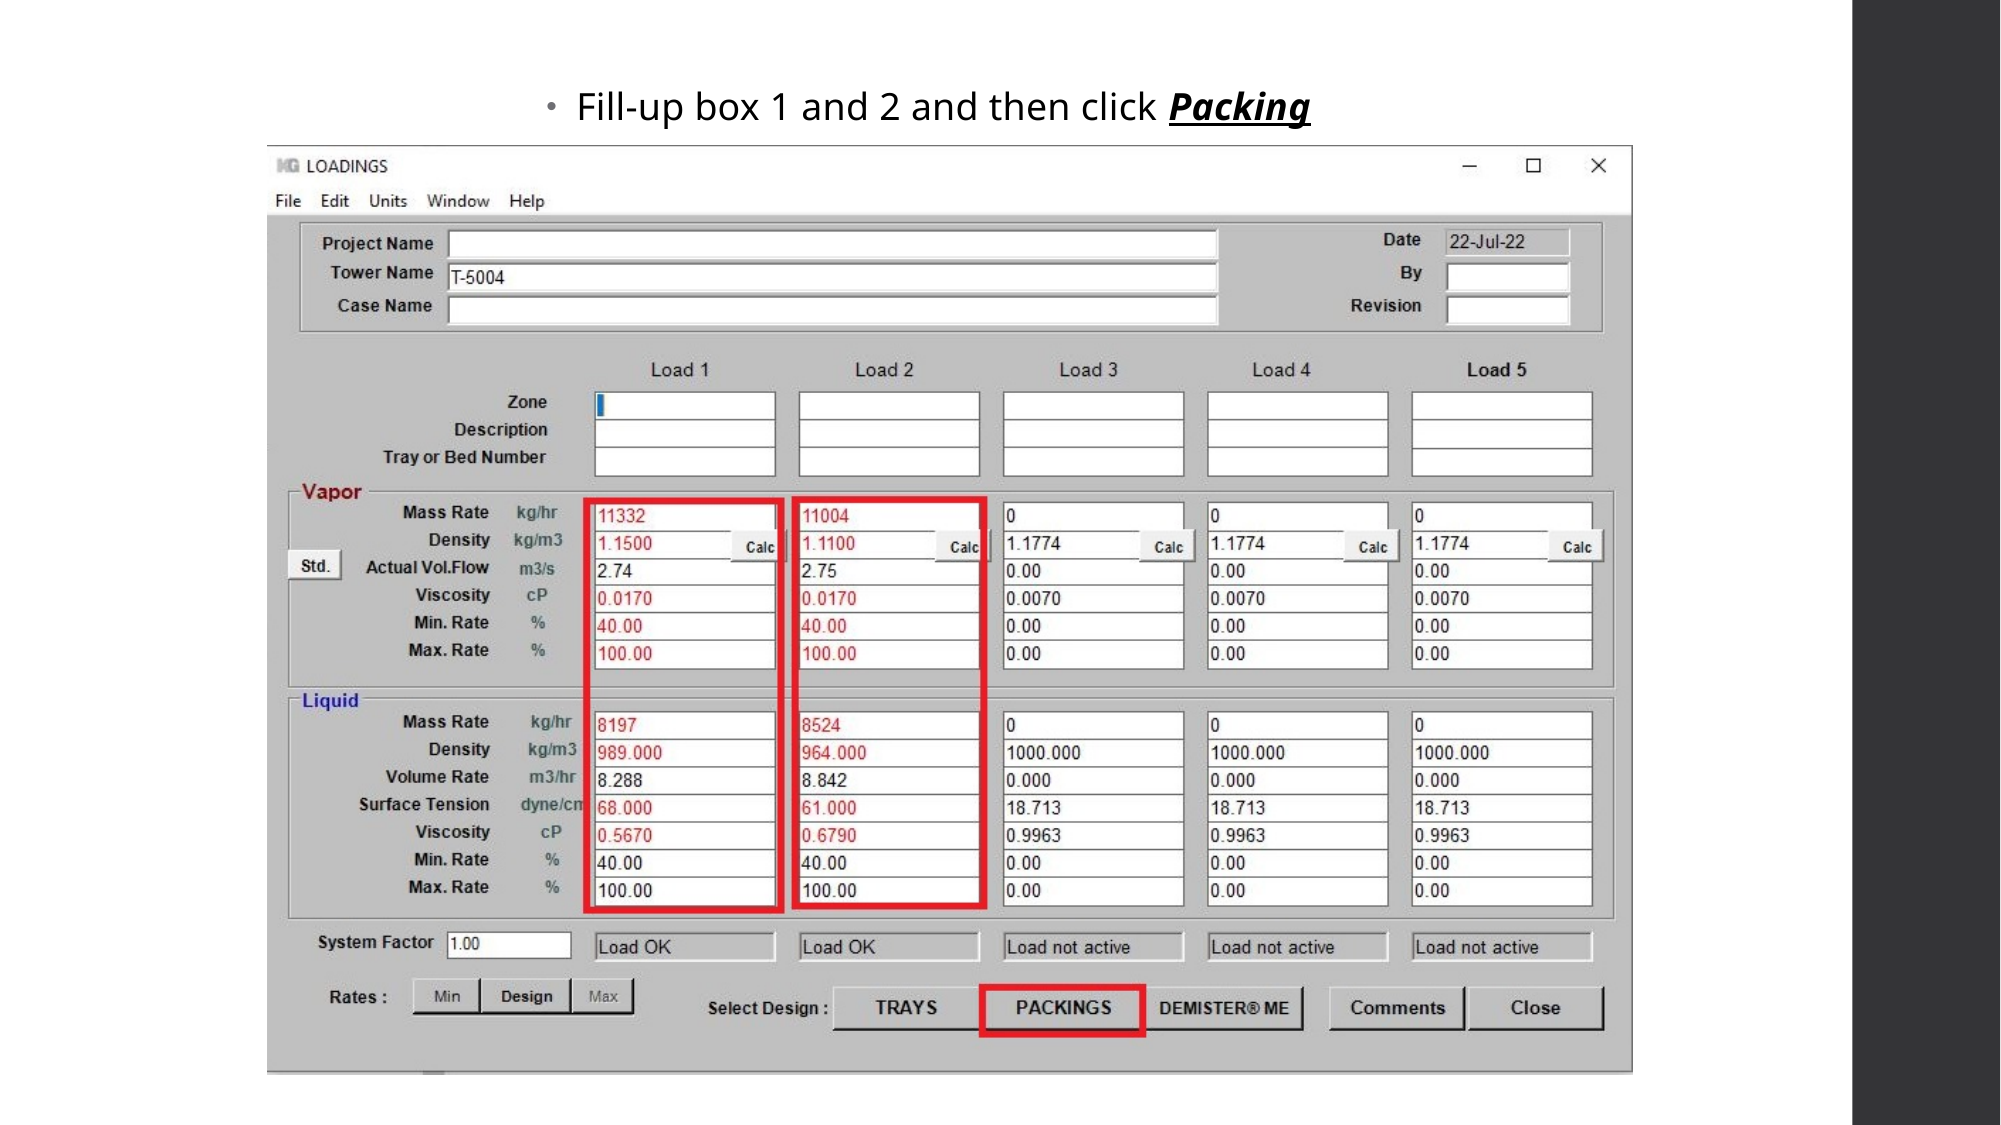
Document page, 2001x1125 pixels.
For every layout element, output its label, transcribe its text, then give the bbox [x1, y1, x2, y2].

list Fill-up box 1 and 2 and then click Packing [0, 0, 1857, 1125]
picture [266, 145, 1634, 1075]
